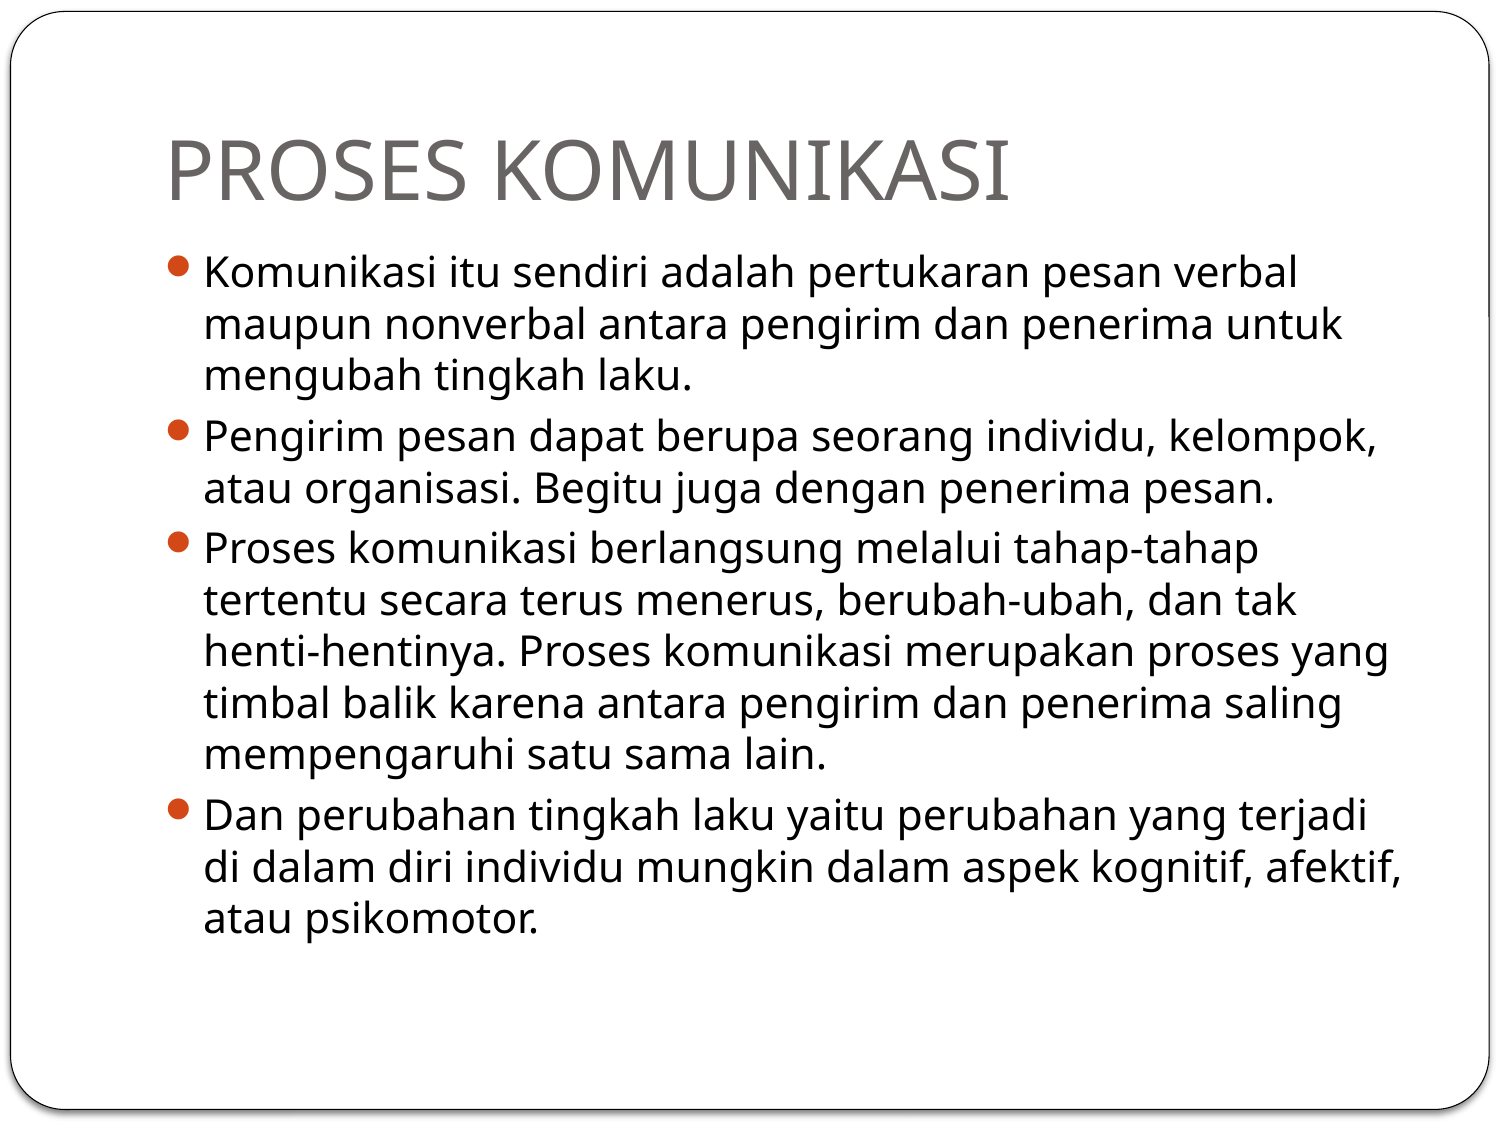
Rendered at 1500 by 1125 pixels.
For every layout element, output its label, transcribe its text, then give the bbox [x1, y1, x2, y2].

title PROSES KOMUNIKASI [150, 45, 1425, 233]
list Komunikasi itu sendiri adalah pertukaran pesan verbal maupun nonverbal antara pengirim dan penerima untuk mengubah tingkah laku. Pengirim pesan dapat berupa seorang individu, kelompok, atau organisasi. Begitu juga dengan penerima pesan. Proses komunikasi berlangsung melalui tahap-tahap tertentu secara terus menerus, berubah-ubah, dan tak henti-hentinya. Proses komunikasi merupakan proses yang timbal balik karena antara pengirim dan penerima saling mempengaruhi satu sama lain. Dan perubahan tingkah laku yaitu perubahan yang terjadi di dalam diri individu mungkin dalam aspek kognitif, afektif, atau psikomotor. [150, 237, 1425, 988]
